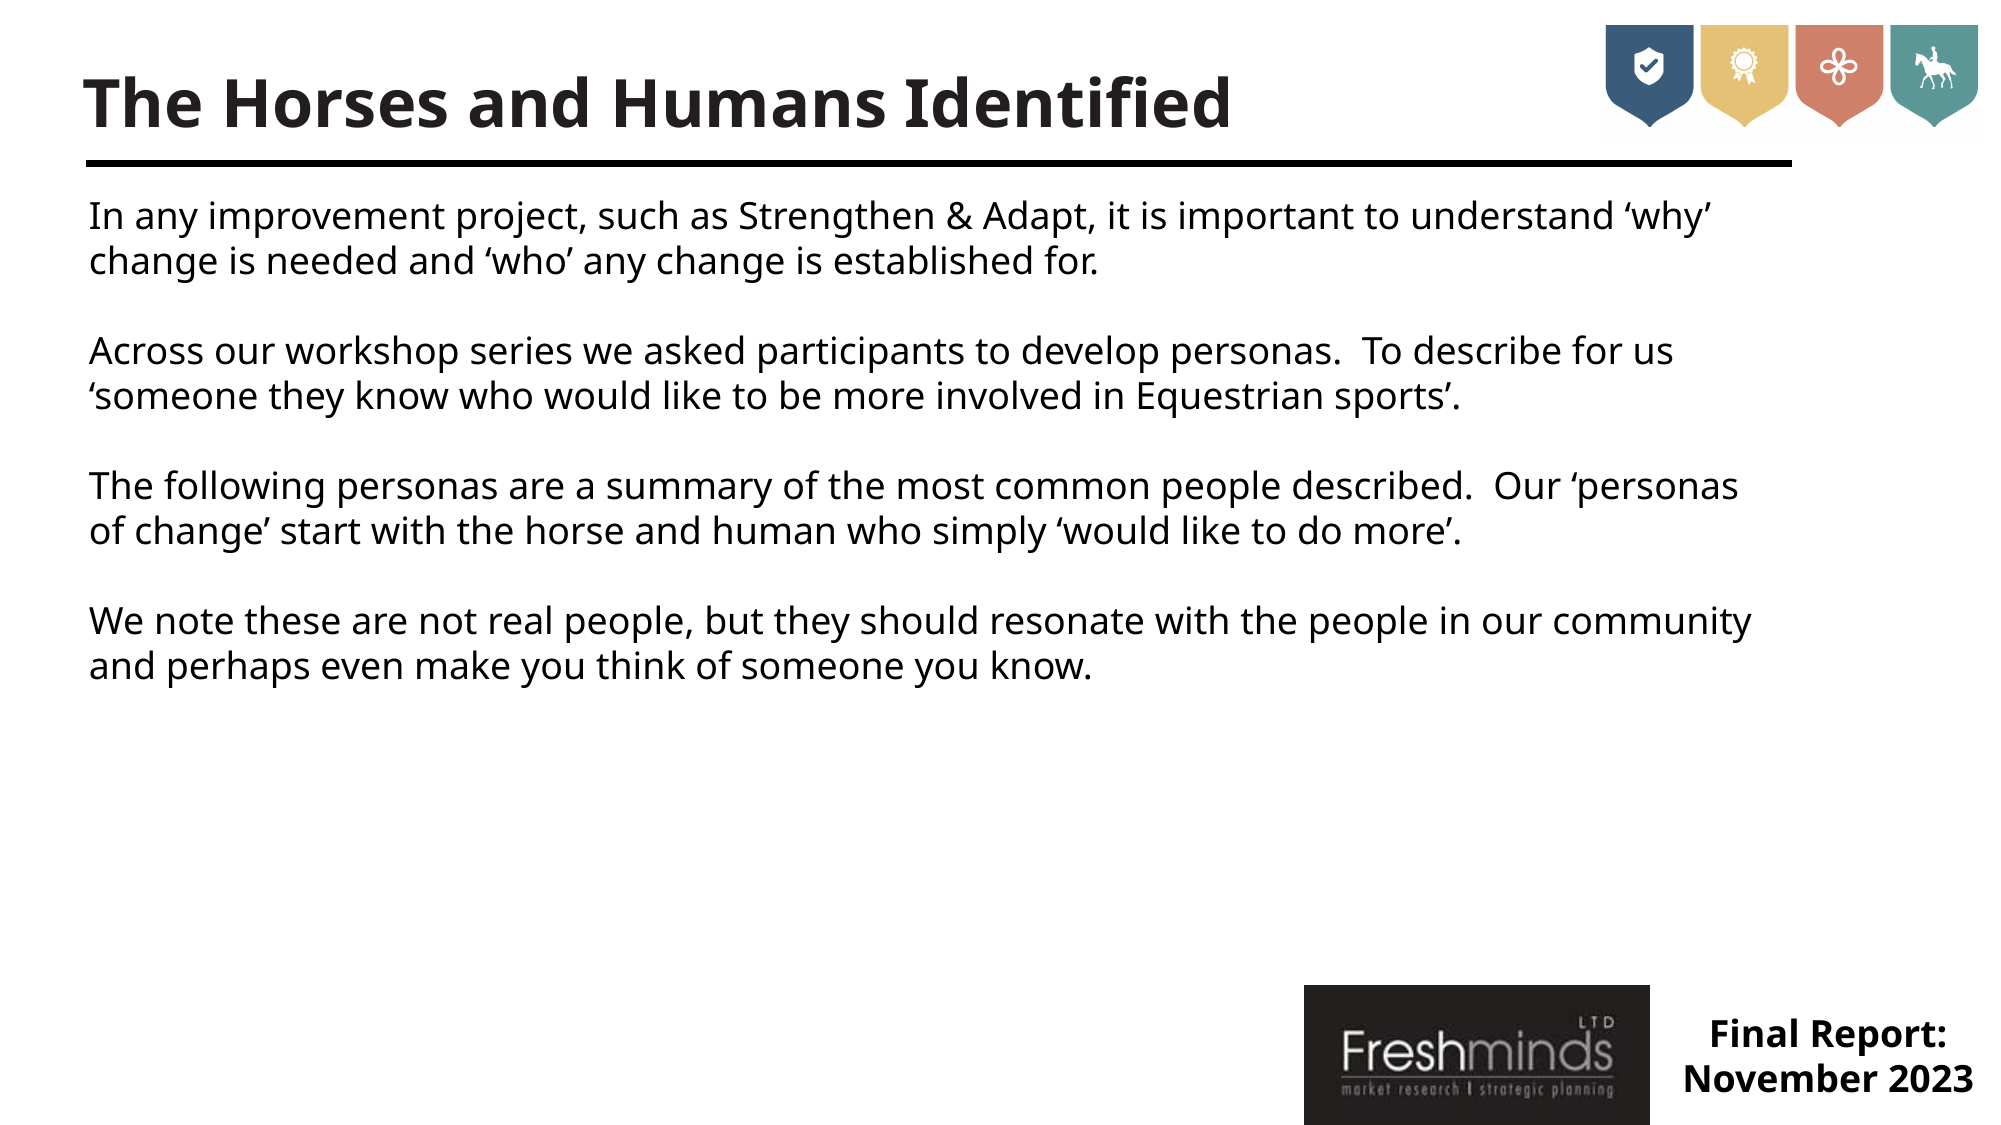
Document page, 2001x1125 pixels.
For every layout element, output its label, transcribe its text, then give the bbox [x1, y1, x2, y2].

text_box The Horses and Humans Identified [67, 62, 1378, 143]
picture [1598, 25, 1985, 143]
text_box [1304, 985, 2000, 1125]
text_box In any improvement project, such as Strengthen & Adapt, it is important to understand ‘why’ change is needed and ‘who’ any change is established for. Across our workshop series we asked participants to develop personas. To describe for us ‘someone they know who would like to be more involved in Equestrian sports’. The following personas are a summary of the most common people described. Our ‘personas of change’ start with the horse and human who simply ‘would like to do more’. We note these are not real people, but they should resonate with the people in our community and perhaps even make you think of someone you know. [74, 184, 1792, 695]
